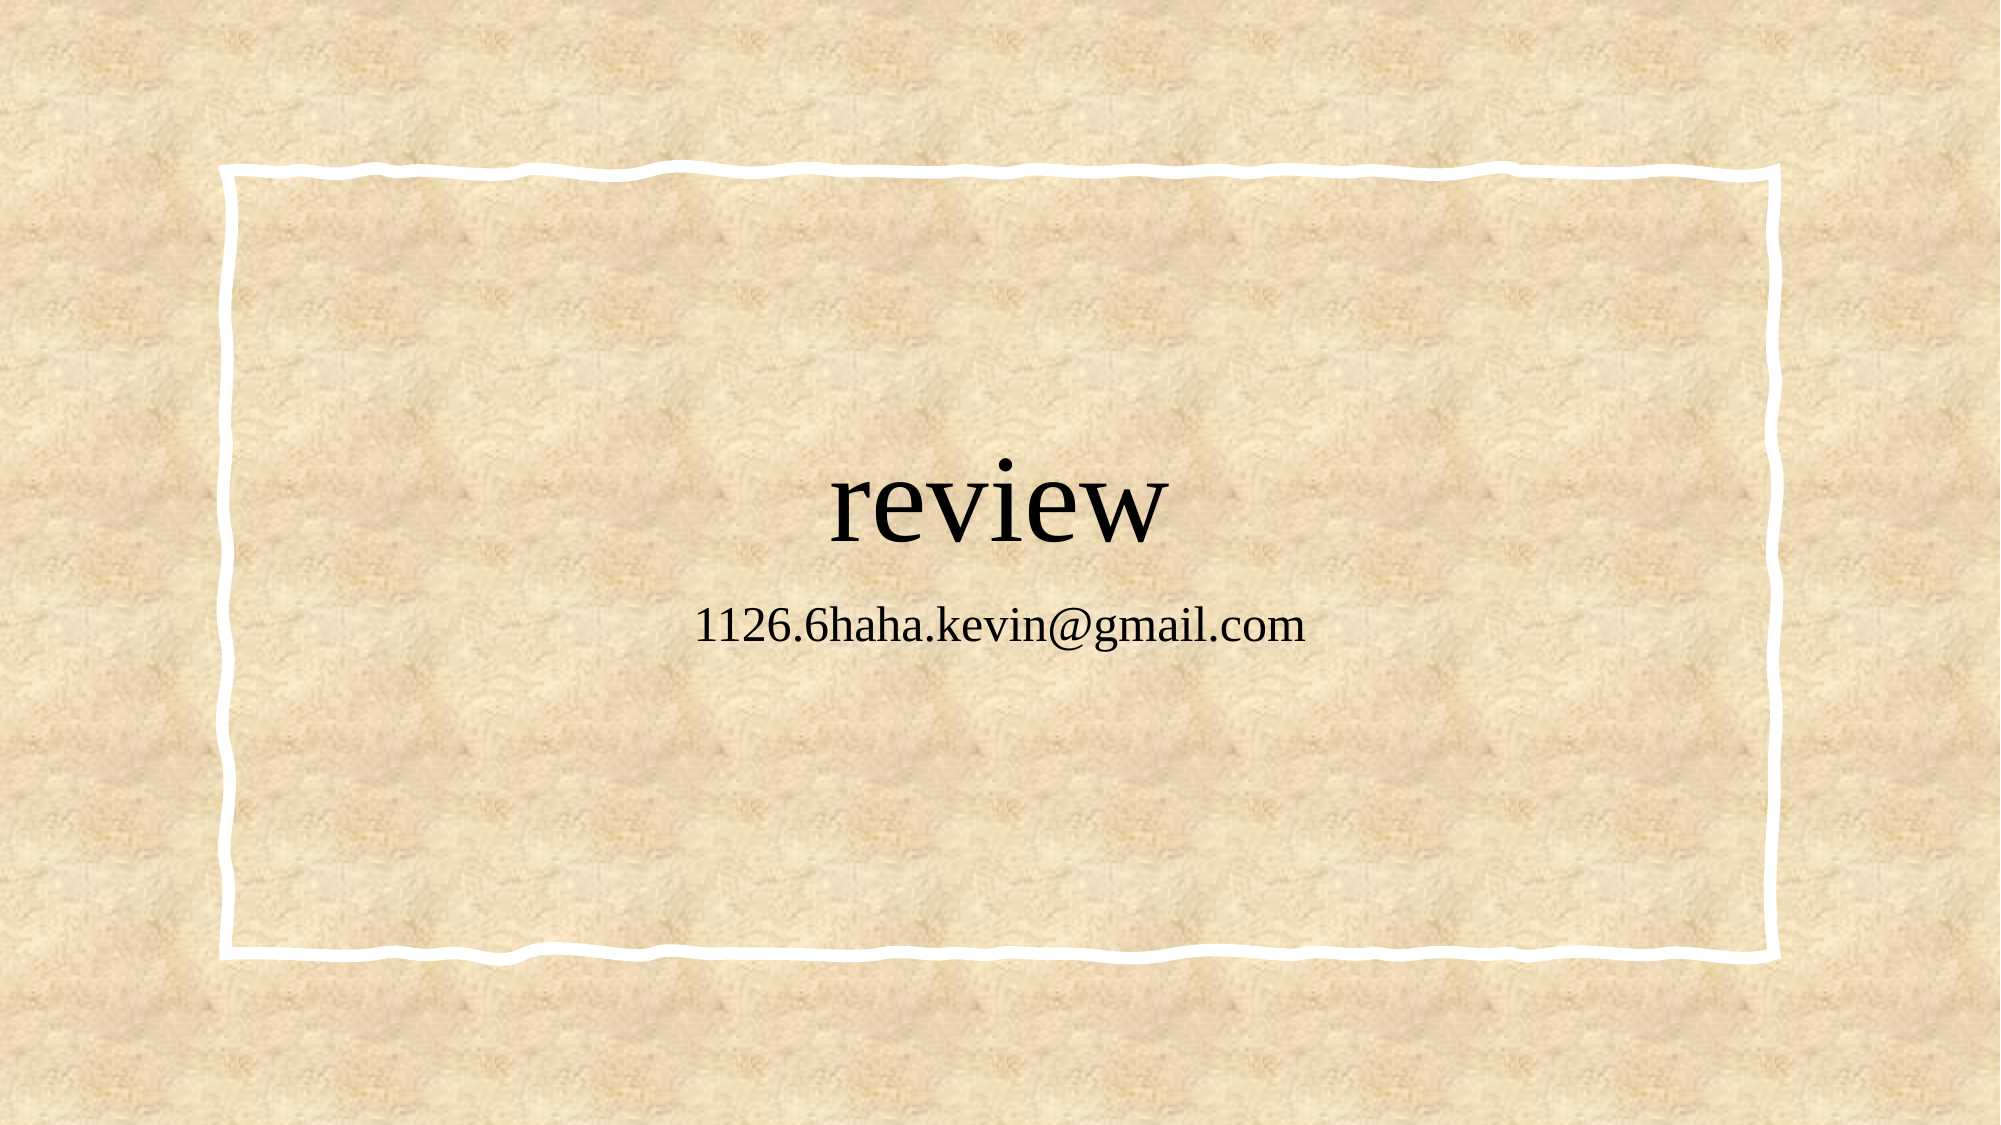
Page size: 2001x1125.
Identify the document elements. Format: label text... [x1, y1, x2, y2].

subtitle 1126.6haha.kevin@gmail.com [249, 590, 1750, 863]
picture [0, 0, 2000, 1125]
title review [249, 184, 1750, 576]
